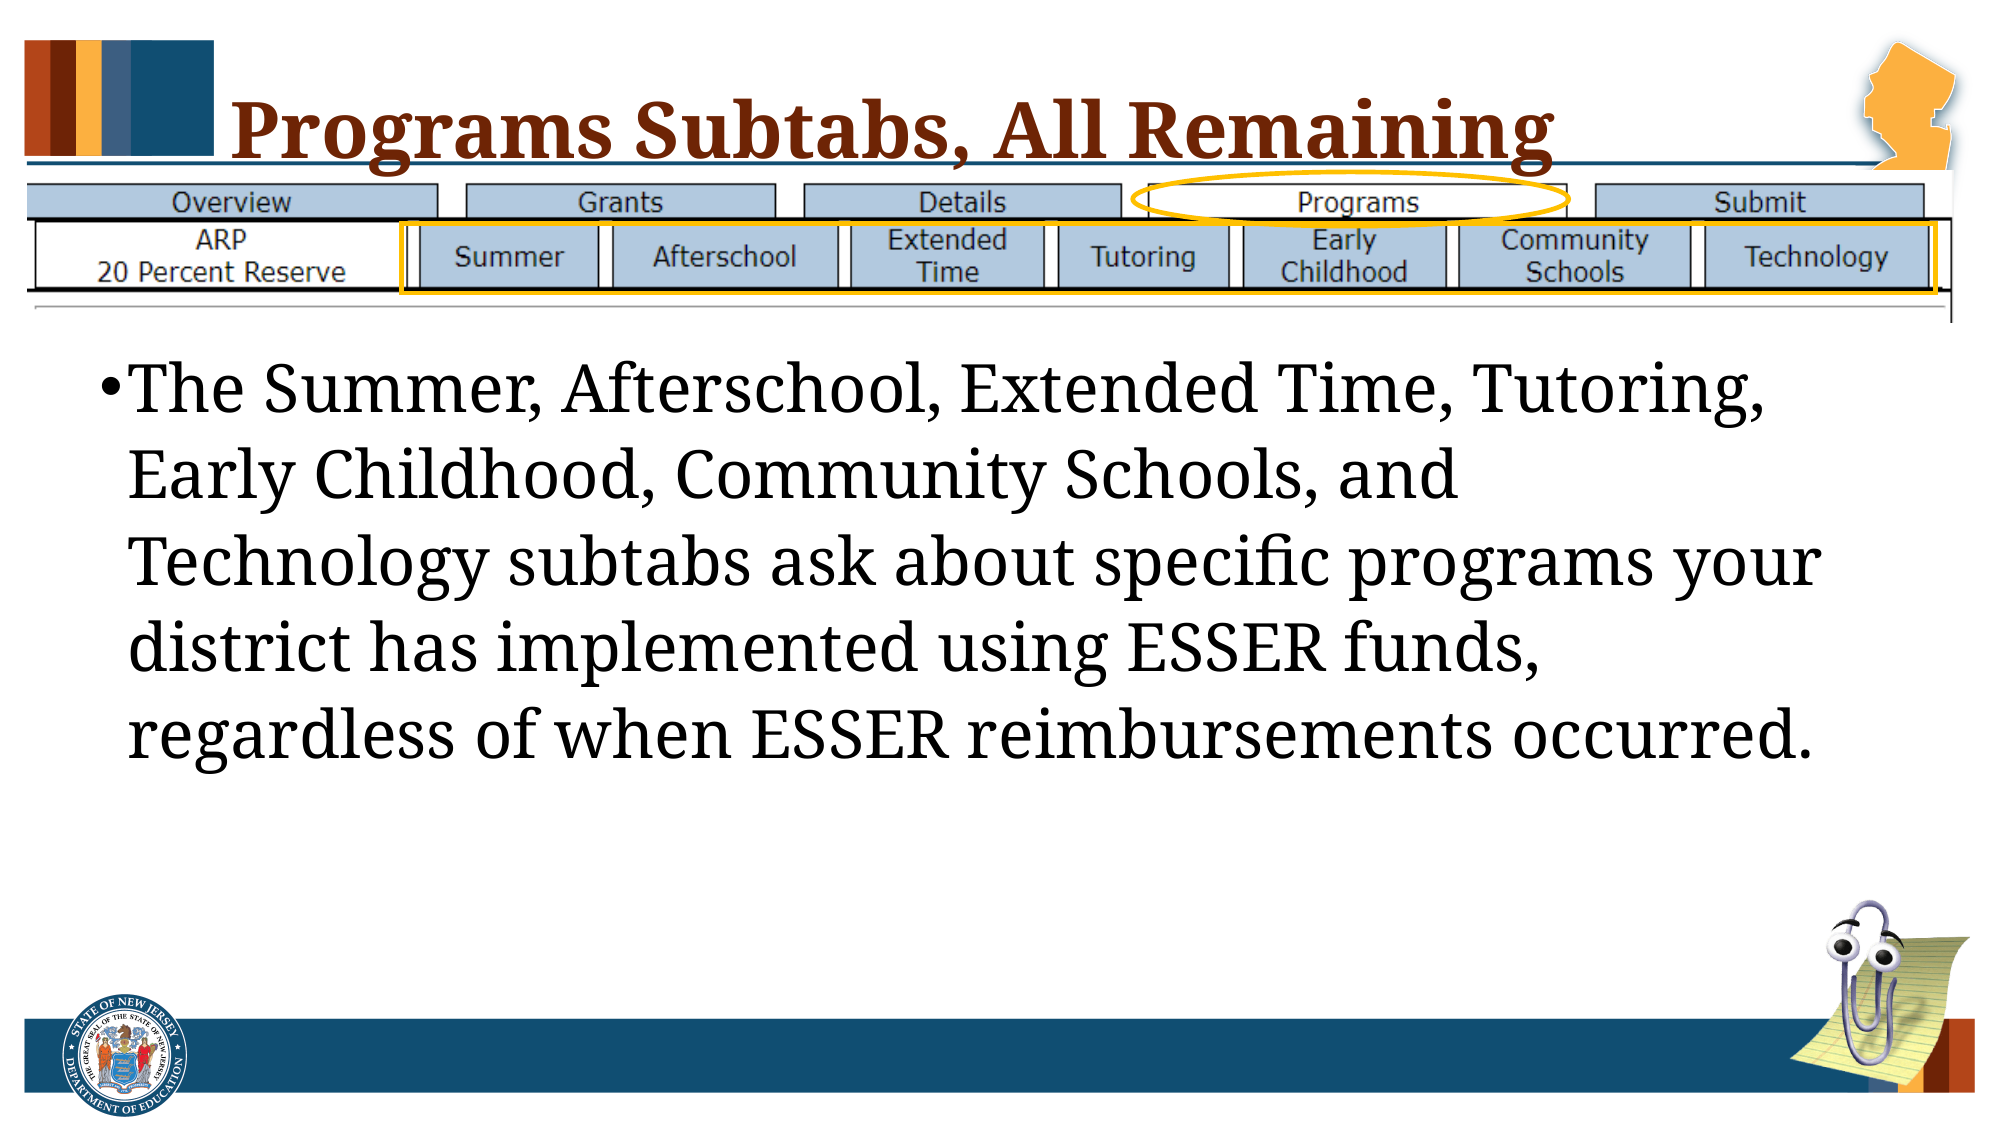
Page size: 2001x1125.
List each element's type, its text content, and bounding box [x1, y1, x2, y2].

slide_number 20 [1425, 1026, 1876, 1087]
list The Summer, Afterschool, Extended Time, Tutoring, Early Childhood, Community Schools, and Technology subtabs ask about specific programs your district has implemented using ESSER funds, regardless of when ESSER reimbursements occurred. [28, 331, 1972, 989]
picture [24, 899, 1975, 1119]
title Programs Subtabs, All Remaining [215, 71, 1872, 170]
picture [24, 26, 1976, 323]
